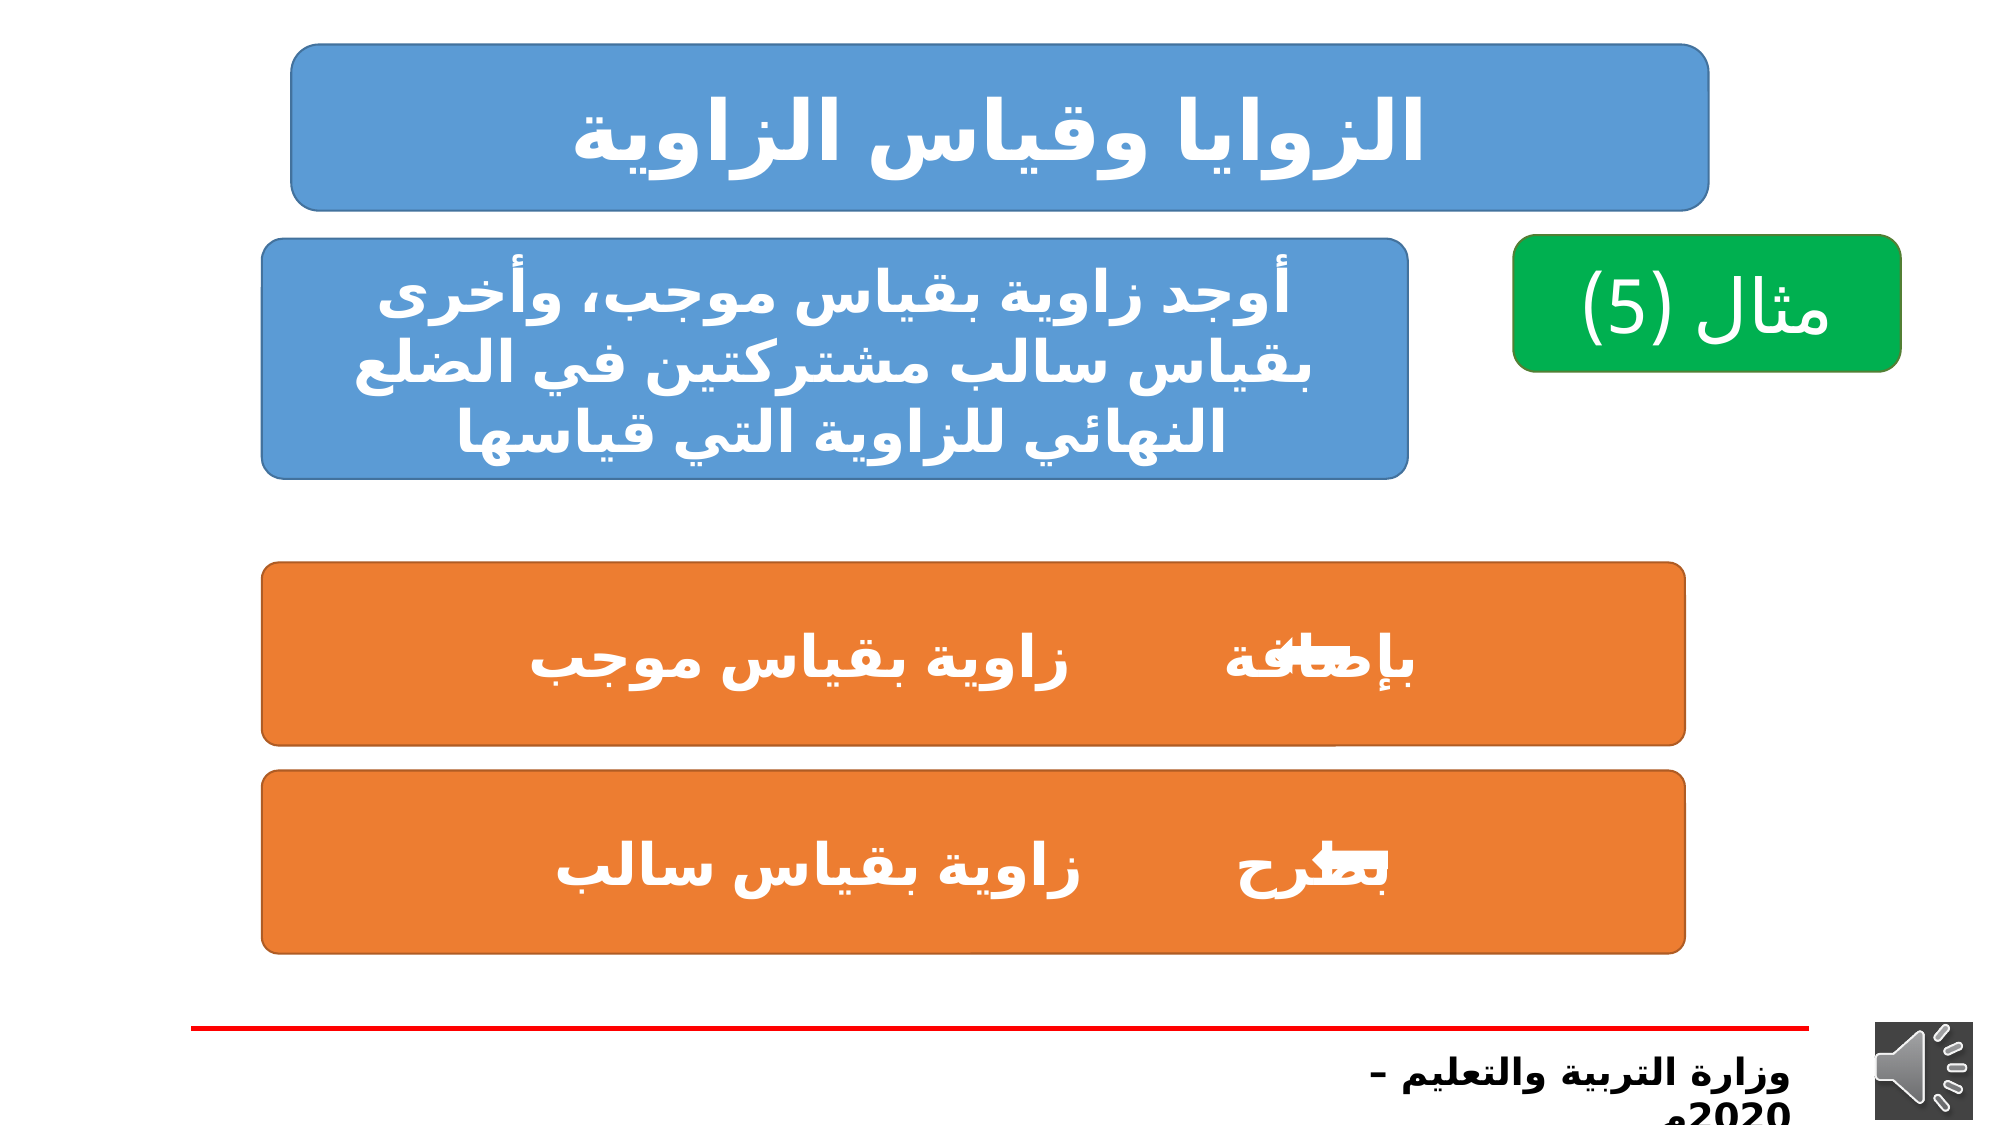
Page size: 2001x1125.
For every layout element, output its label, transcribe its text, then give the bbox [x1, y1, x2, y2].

text_box مثال (5) [1512, 234, 1902, 373]
picture [1873, 1020, 1974, 1121]
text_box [261, 562, 1685, 746]
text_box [261, 770, 1685, 954]
text_box الزوايا وقياس الزاوية [290, 43, 1710, 212]
